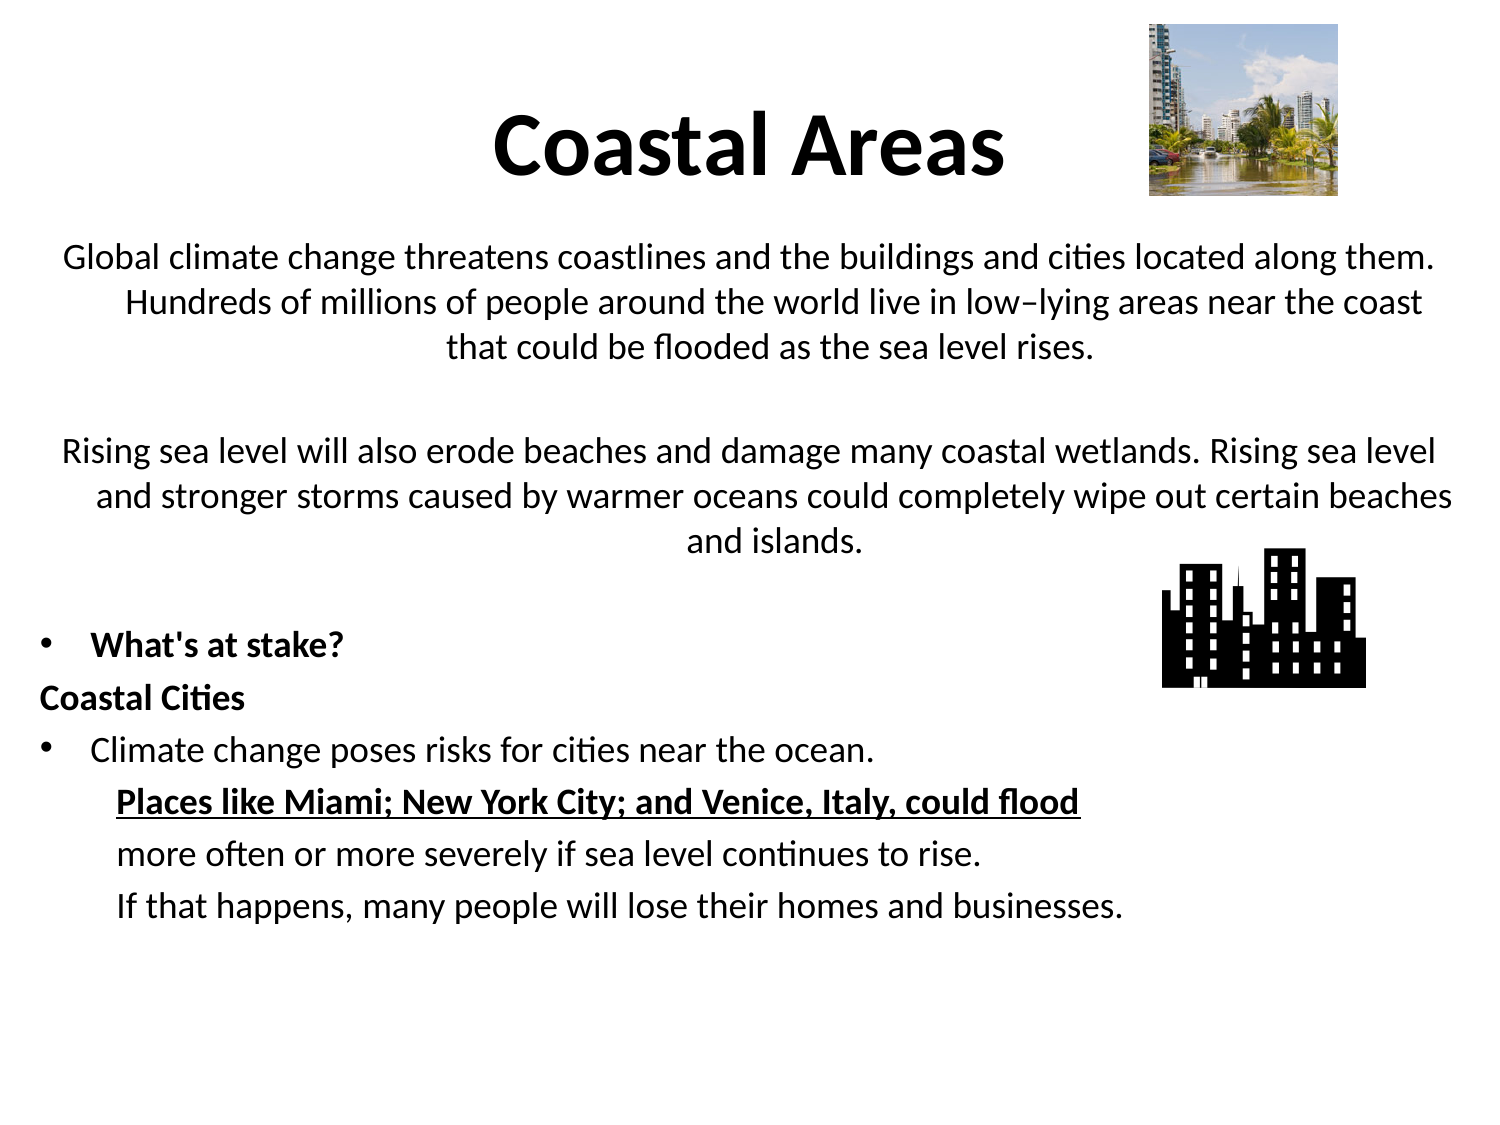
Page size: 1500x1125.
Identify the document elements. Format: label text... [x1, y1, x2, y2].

list Global climate change threatens coastlines and the buildings and cities located along them. Hundreds of millions of people around the world live in low–lying areas near the coast that could be flooded as the sea level rises. Rising sea level will also erode beaches and damage many coastal wetlands. Rising sea level and stronger storms caused by warmer oceans could completely wipe out certain beaches and islands. What's at stake? Coastal Cities Climate change poses risks for cities near the ocean. Places like Miami; New York City; and Venice, Italy, could flood more often or more severely if sea level continues to rise. If that happens, many people will lose their homes and businesses. [24, 224, 1475, 1088]
title Coastal Areas [75, 45, 1425, 224]
picture [1162, 524, 1366, 688]
picture [1149, 24, 1338, 196]
